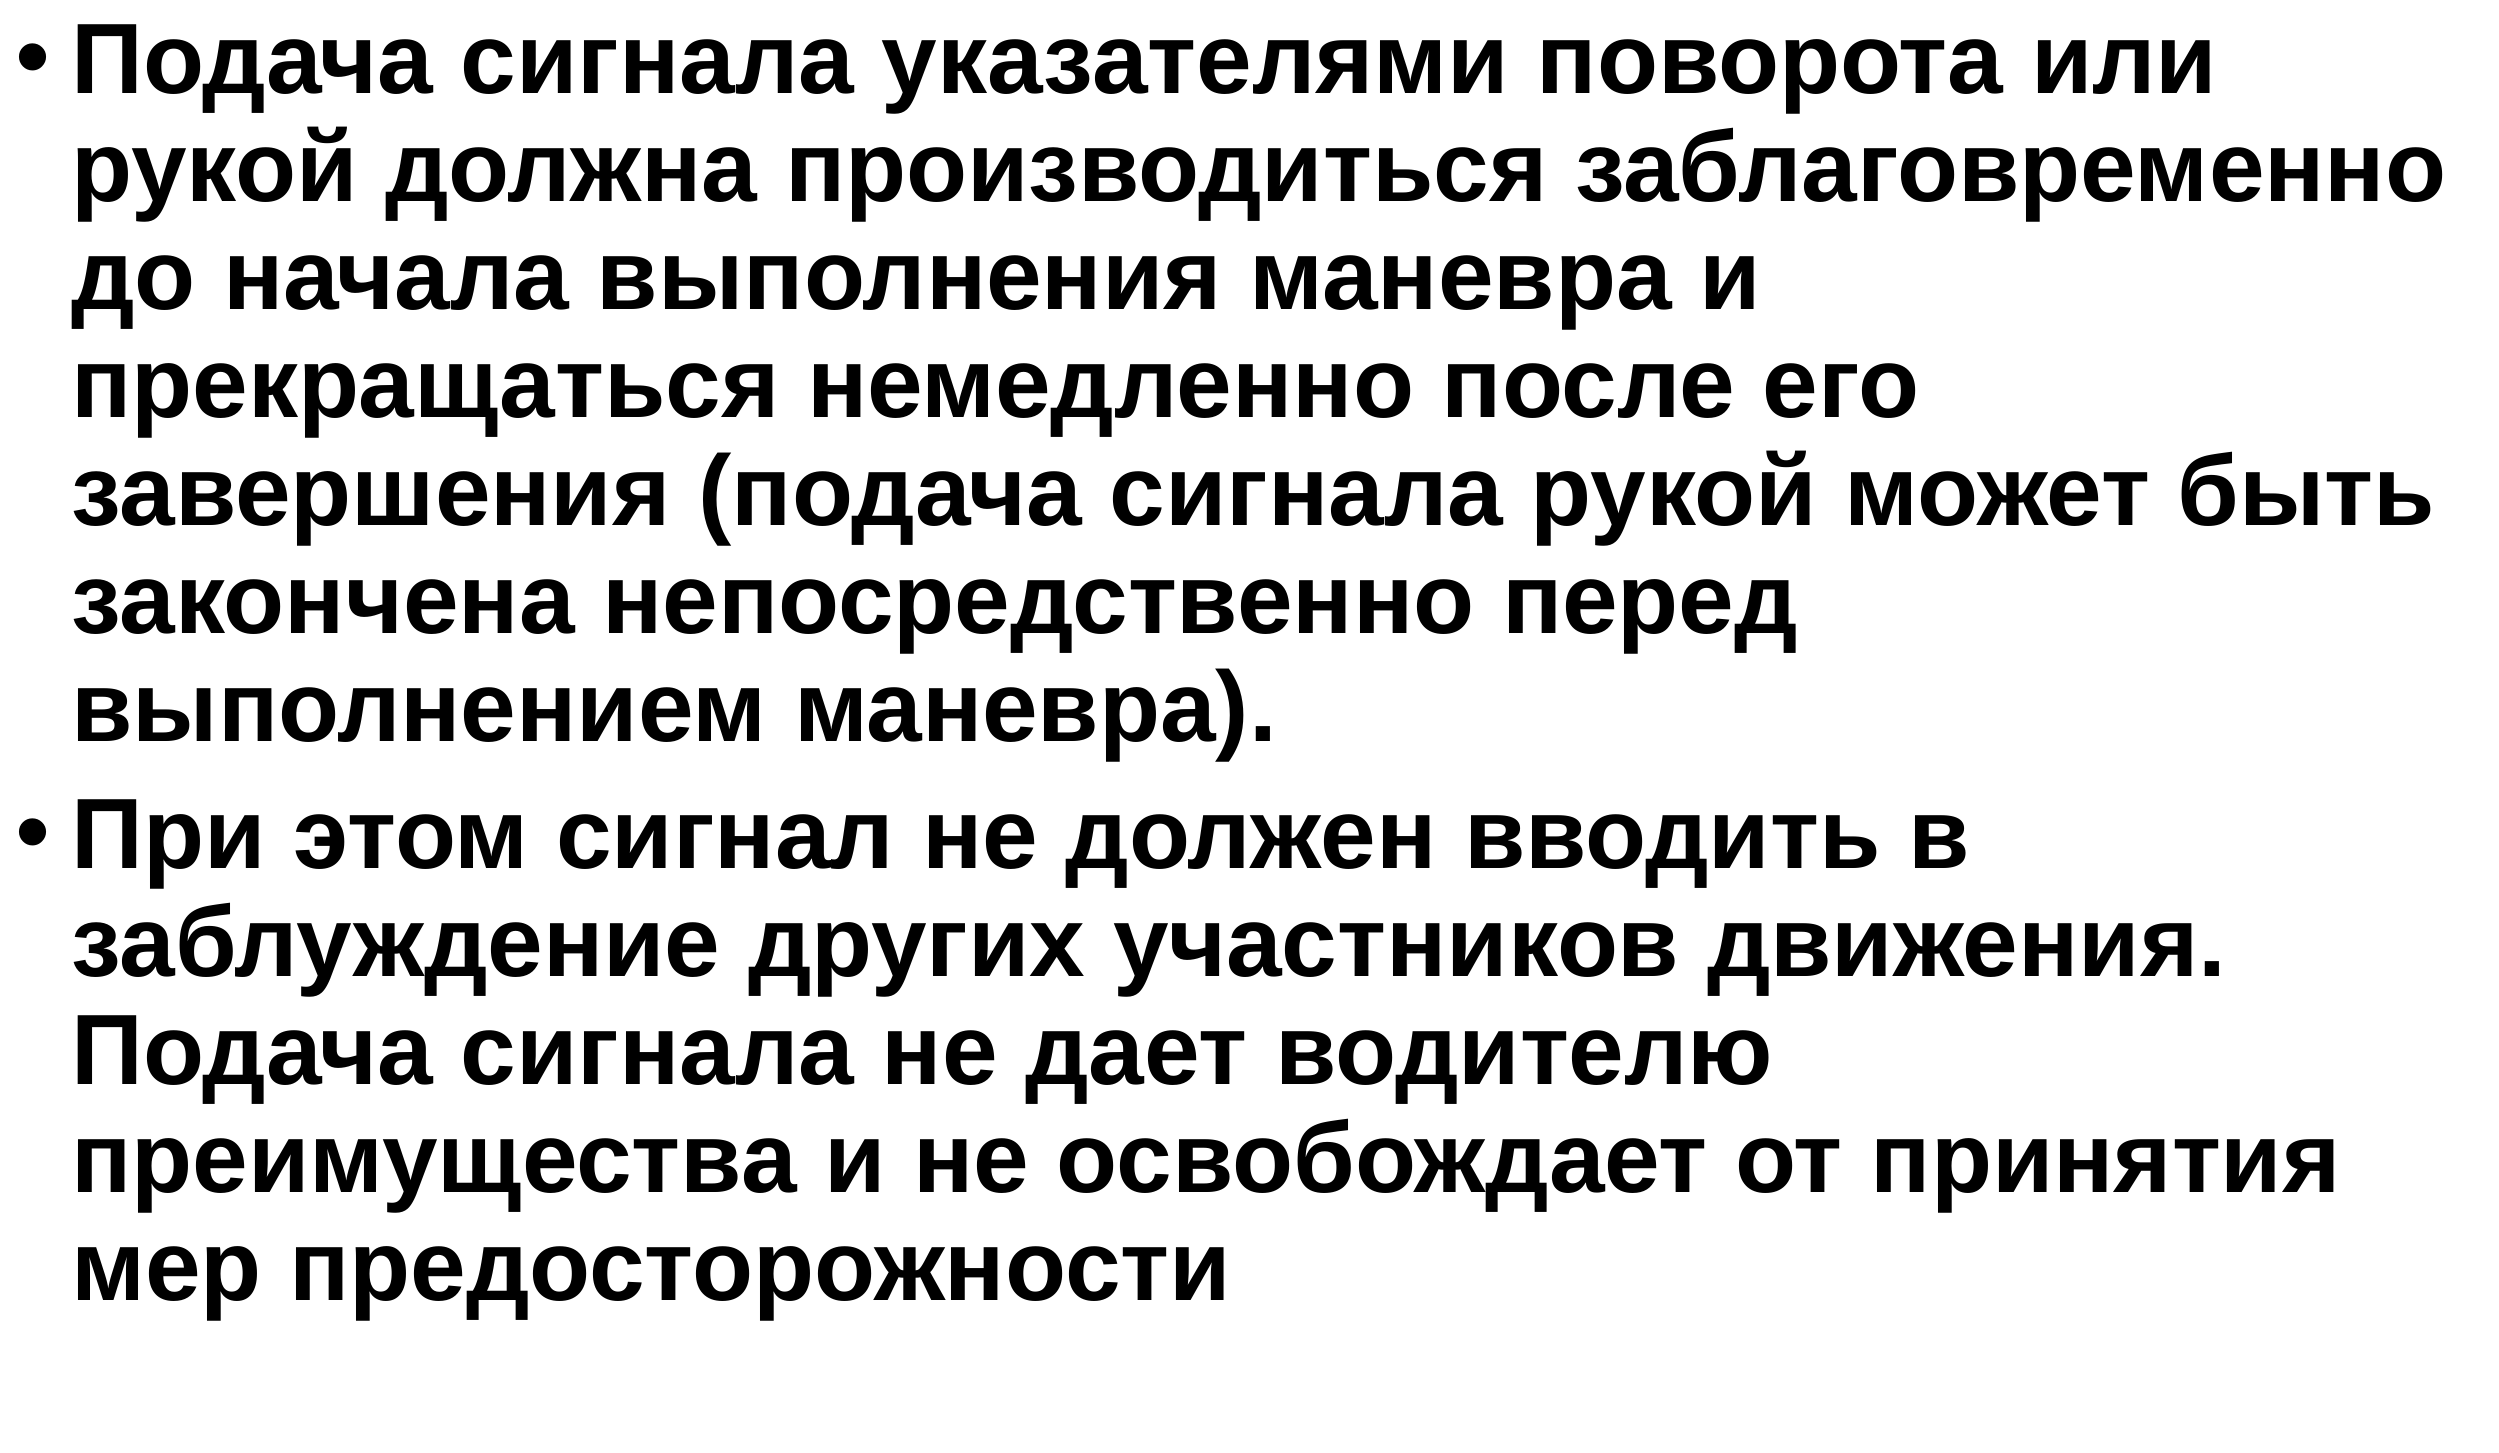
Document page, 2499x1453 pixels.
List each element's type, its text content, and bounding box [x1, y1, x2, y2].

list Подача сигнала указателями поворота или рукой должна производиться заблаговременно до начала выполнения маневра и прекращаться немедленно после его завершения (подача сигнала рукой может быть закончена непосредственно перед выполнением маневра). При этом сигнал не должен вводить в заблуждение других участников движения. Подача сигнала не дает водителю преимущества и не освобождает от принятия мер предосторожности [0, 0, 2499, 1453]
